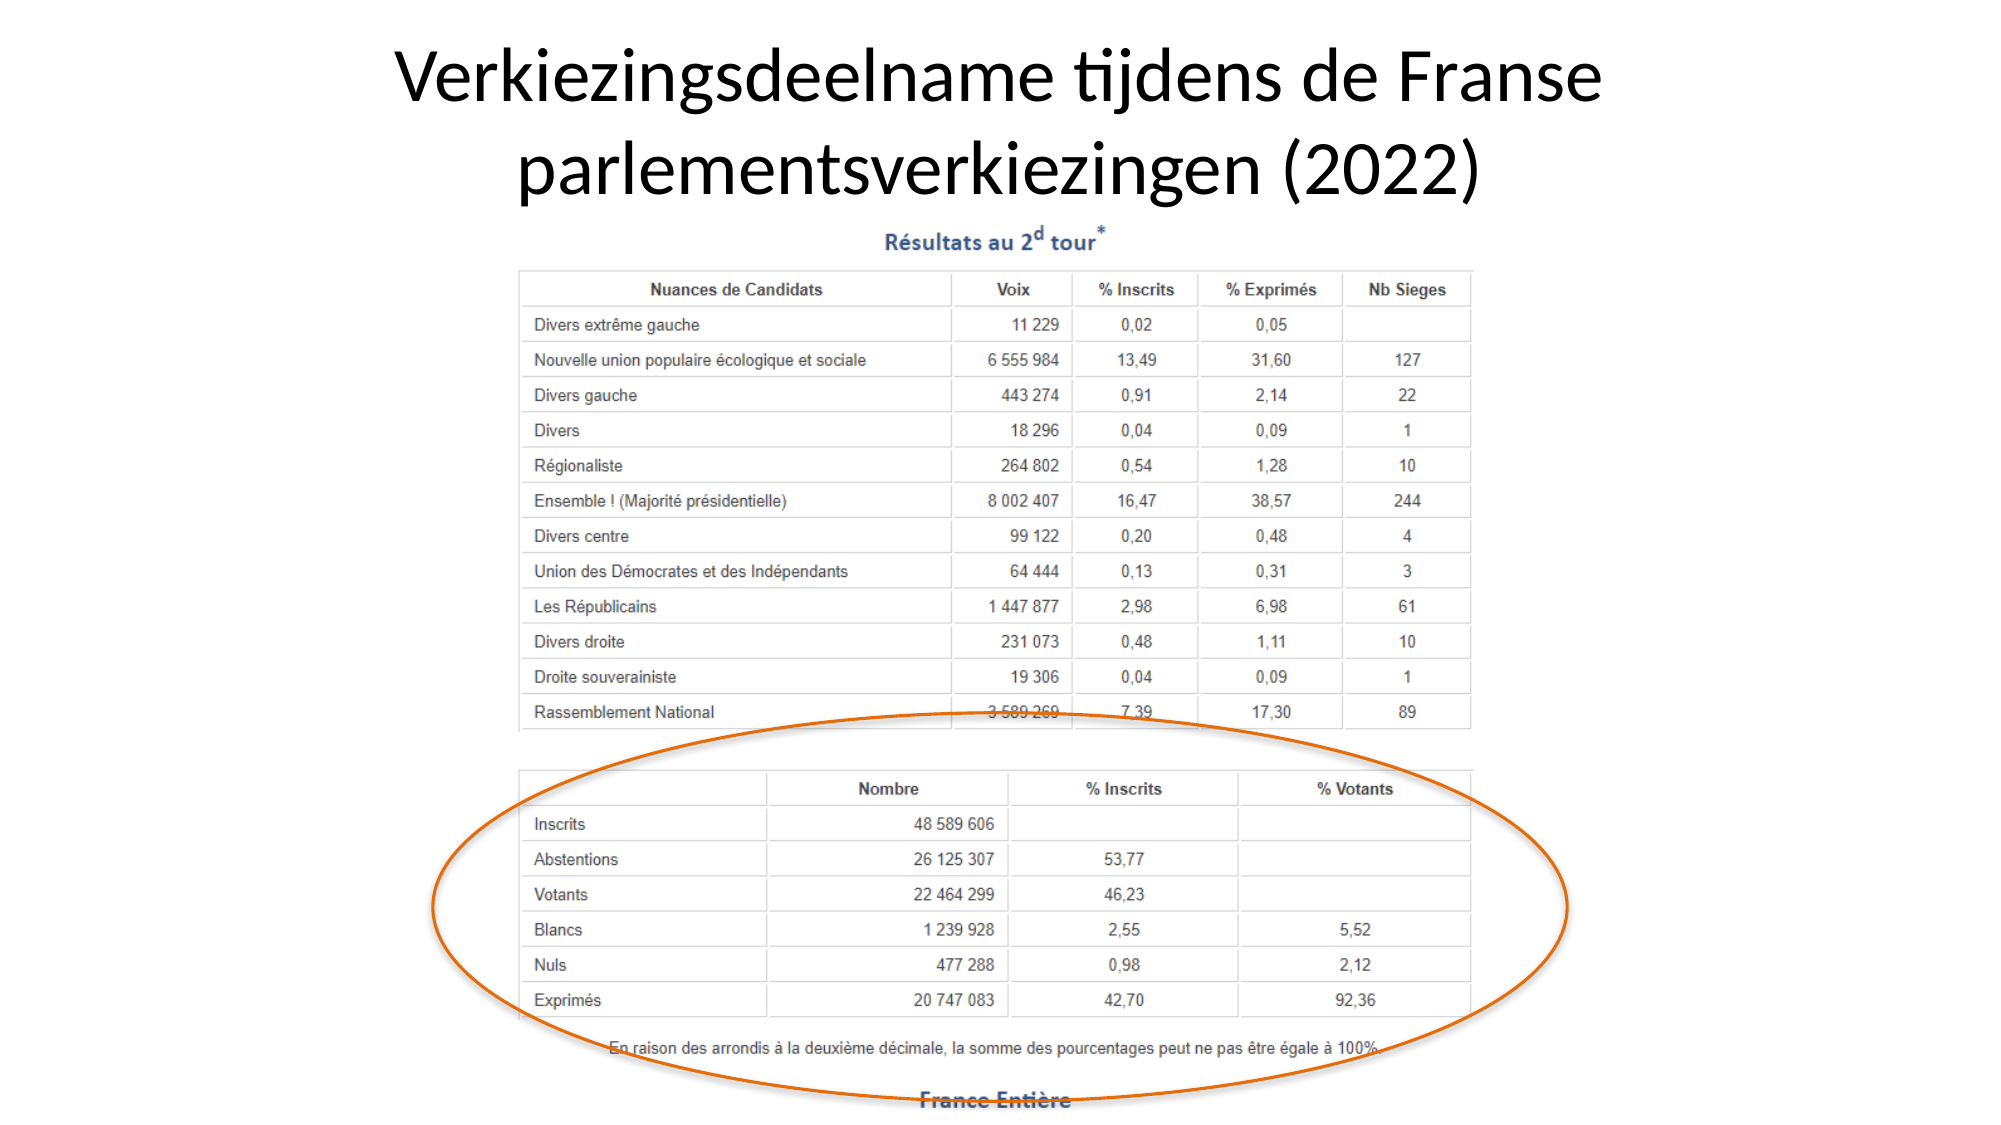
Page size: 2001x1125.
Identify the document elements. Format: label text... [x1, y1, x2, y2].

text_box [1494, 810, 1568, 1004]
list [511, 210, 1489, 1125]
title Verkiezingsdeelname tijdens de Franse parlementsverkiezingen (2022) [99, 23, 1900, 212]
text_box [432, 810, 506, 1004]
